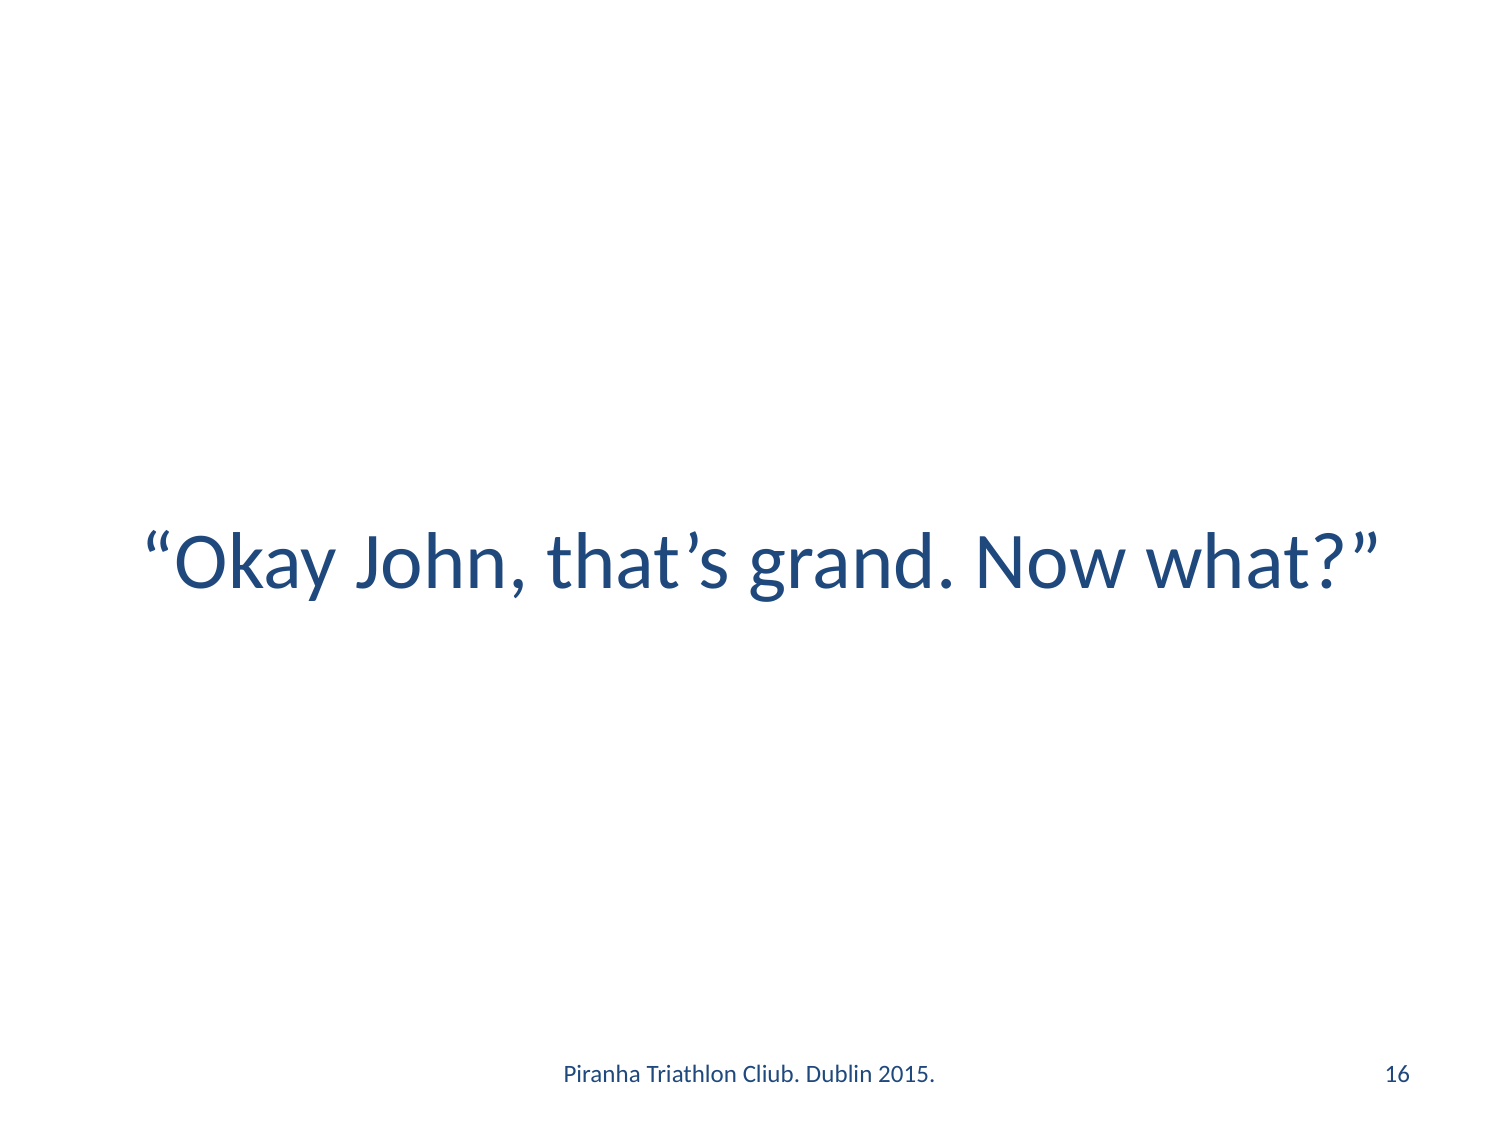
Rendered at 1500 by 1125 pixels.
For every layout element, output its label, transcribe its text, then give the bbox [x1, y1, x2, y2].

title “Okay John, that’s grand. Now what?” [87, 462, 1438, 650]
footer Piranha Triathlon Cliub. Dublin 2015. [512, 1042, 988, 1103]
slide_number 16 [1074, 1042, 1425, 1103]
